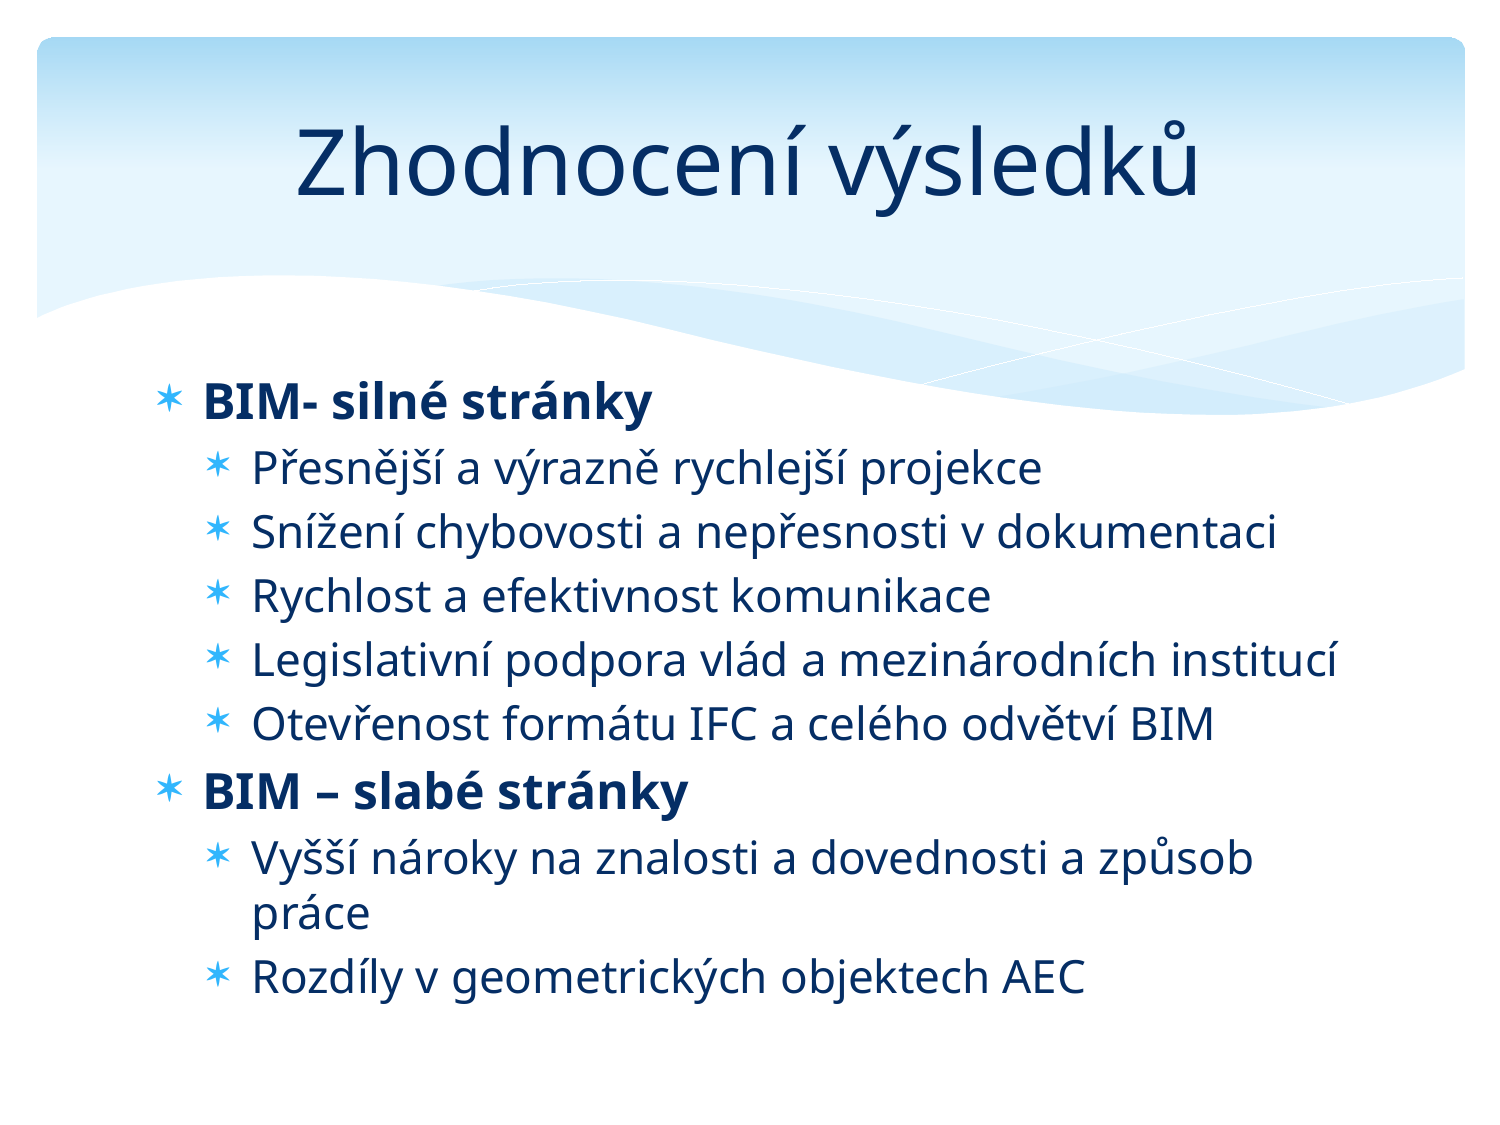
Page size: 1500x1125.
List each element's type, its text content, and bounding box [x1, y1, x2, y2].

list BIM- silné stránky Přesnější a výrazně rychlejší projekce Snížení chybovosti a nepřesnosti v dokumentaci Rychlost a efektivnost komunikace Legislativní podpora vlád a mezinárodních institucí Otevřenost formátu IFC a celého odvětví BIM BIM – slabé stránky Vyšší nároky na znalosti a dovednosti a způsob práce Rozdíly v geometrických objektech AEC [142, 361, 1358, 1029]
title Zhodnocení výsledků [75, 55, 1425, 261]
